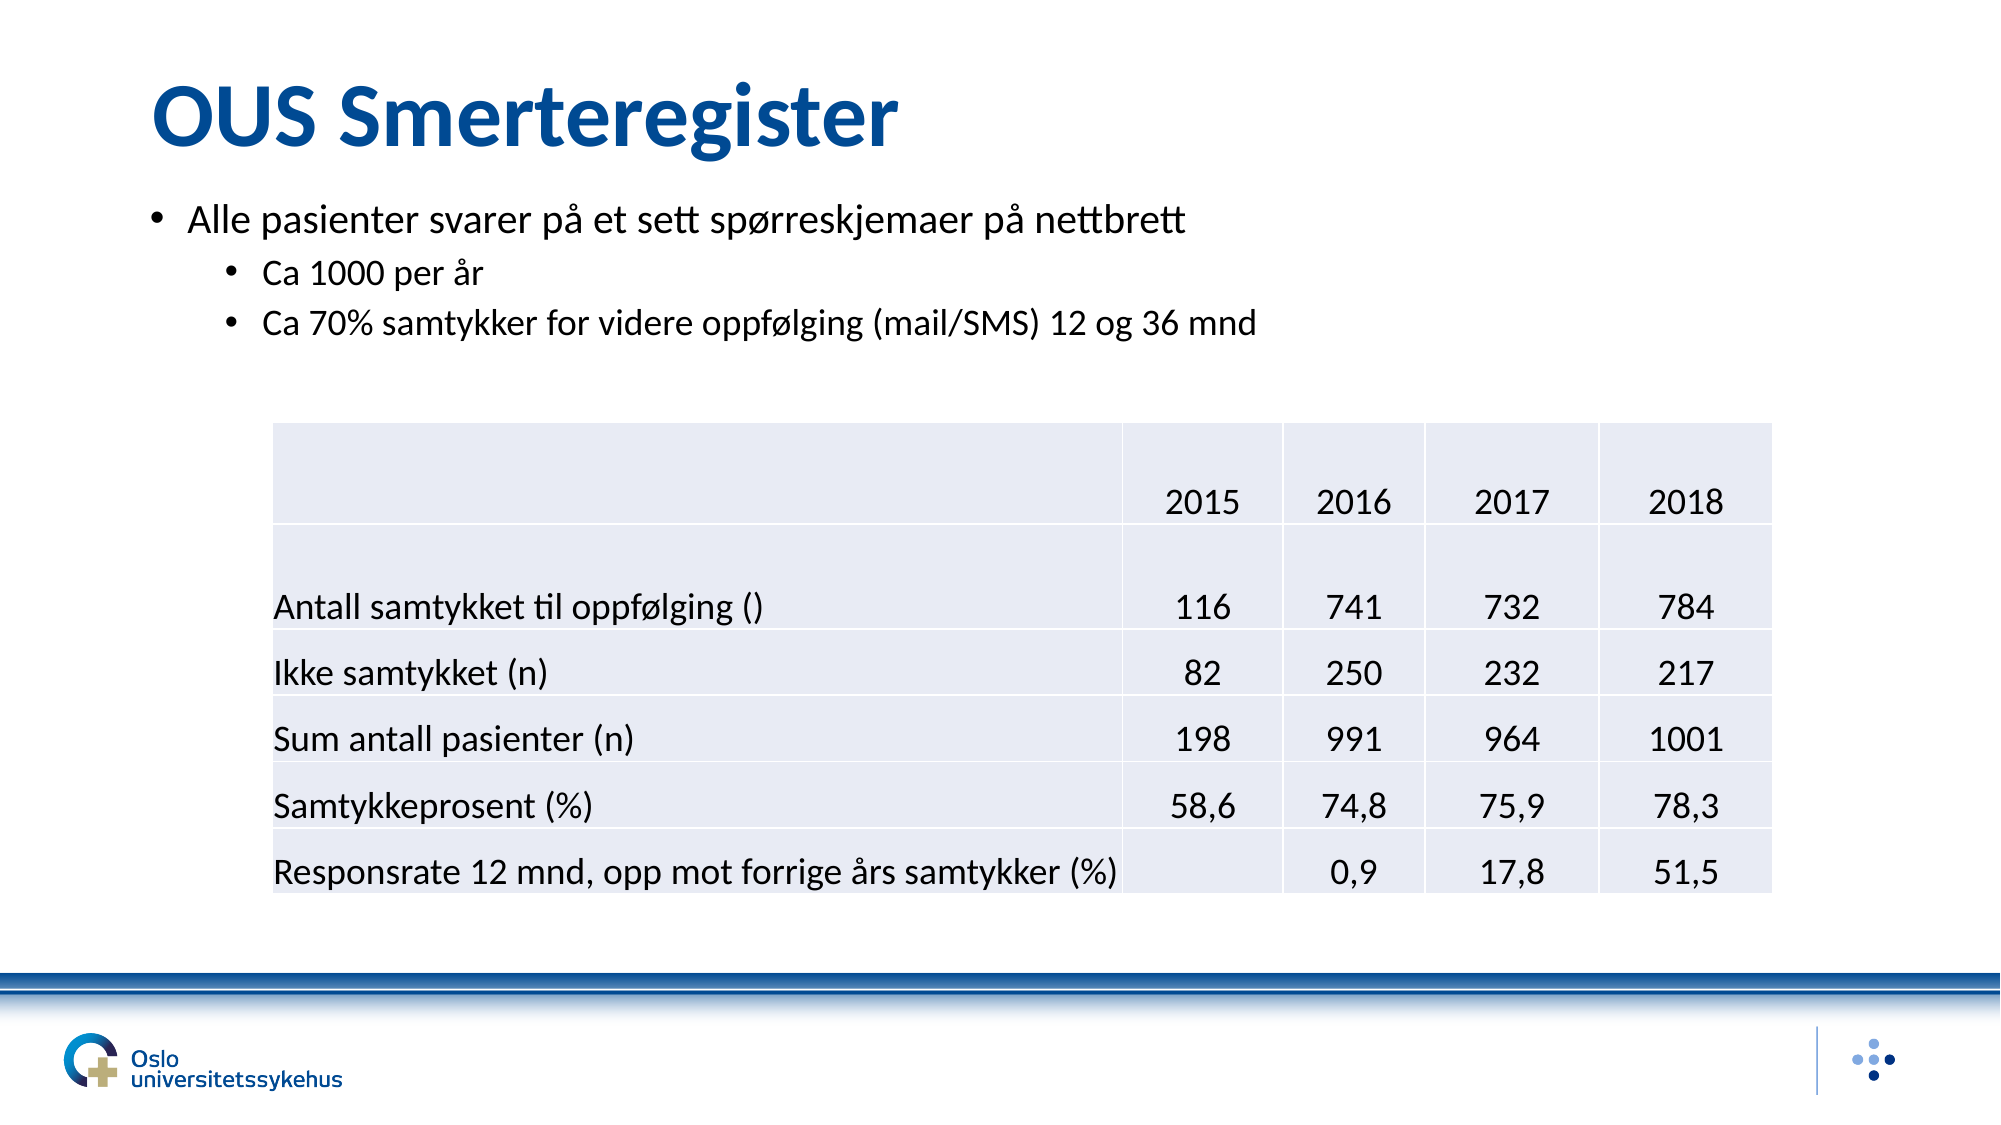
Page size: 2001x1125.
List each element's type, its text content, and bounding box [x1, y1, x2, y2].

table_cell 51,5 [1600, 829, 1772, 893]
table_header 2016 [1284, 423, 1424, 523]
table_cell 232 [1426, 630, 1598, 694]
table_cell 0,9 [1284, 829, 1424, 893]
table_cell 198 [1123, 696, 1282, 761]
table_cell 17,8 [1426, 829, 1598, 893]
table_cell 991 [1284, 696, 1424, 761]
table_cell 58,6 [1123, 762, 1282, 827]
table_header 2017 [1426, 423, 1598, 523]
table_cell [1123, 829, 1282, 893]
table_cell 116 [1123, 525, 1282, 628]
table_cell 75,9 [1426, 762, 1598, 827]
table_cell 250 [1284, 630, 1424, 694]
table_cell 964 [1426, 696, 1598, 761]
title OUS Smerteregister [137, 59, 1863, 278]
list Alle pasienter svarer på et sett spørreskjemaer på nettbrett Ca 1000 per år Ca 70% samtykker for videre oppfølging (mail/SMS) 12 og 36 mnd [134, 189, 1860, 791]
table_header 2015 [1123, 423, 1282, 523]
table_cell 82 [1123, 630, 1282, 694]
table_cell Sum antall pasienter (n) [273, 696, 1122, 761]
picture [0, 0, 2001, 1125]
table_cell 741 [1284, 525, 1424, 628]
table_cell Responsrate 12 mnd, opp mot forrige års samtykker (%) [273, 829, 1122, 893]
table_cell 217 [1600, 630, 1772, 694]
table_cell 732 [1426, 525, 1598, 628]
table_cell 74,8 [1284, 762, 1424, 827]
table_cell 1001 [1600, 696, 1772, 761]
table_cell Samtykkeprosent (%) [273, 762, 1122, 827]
table_cell Antall samtykket til oppfølging () [273, 525, 1122, 628]
table_cell 784 [1600, 525, 1772, 628]
table_header [273, 423, 1122, 523]
table_header 2018 [1600, 423, 1772, 523]
table_cell 78,3 [1600, 762, 1772, 827]
table_cell Ikke samtykket (n) [273, 630, 1122, 694]
